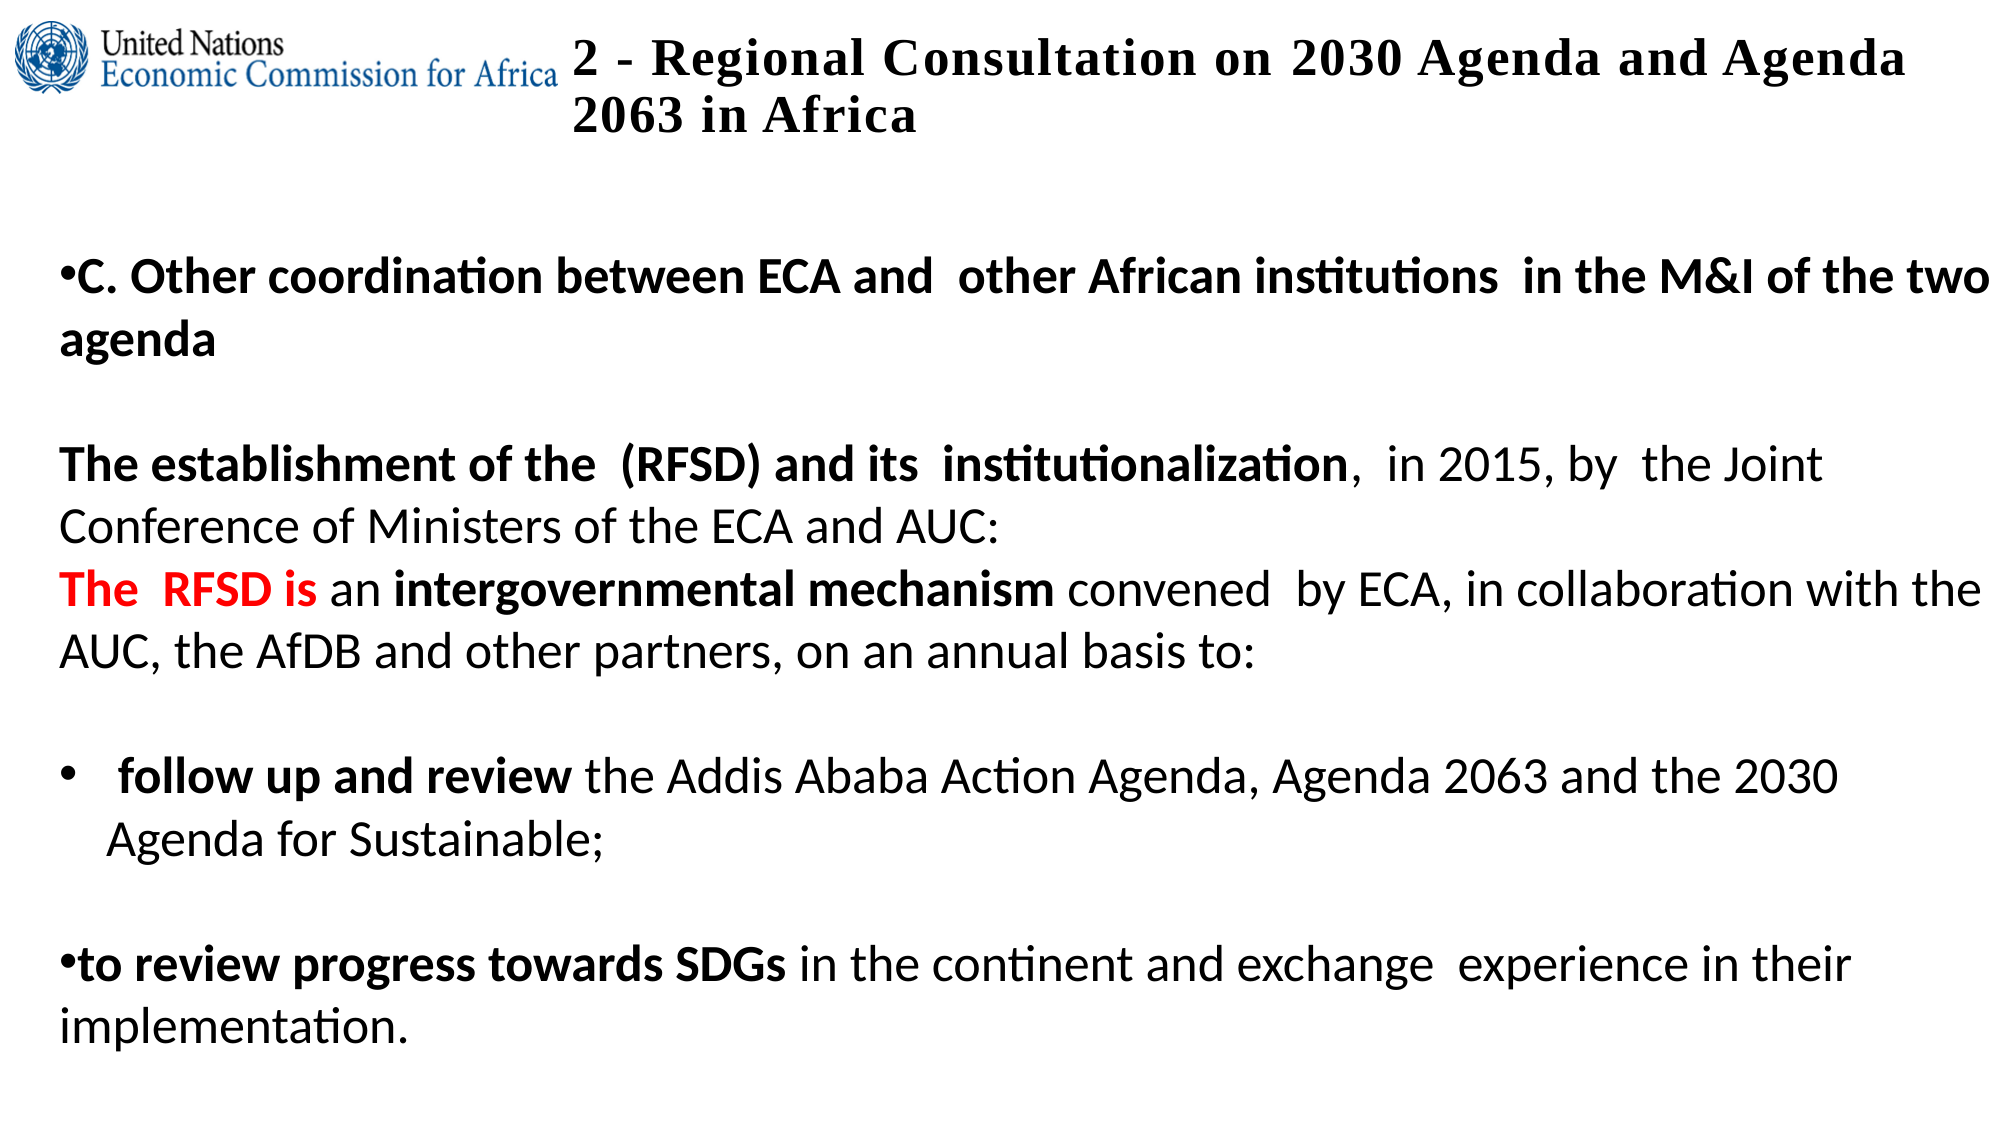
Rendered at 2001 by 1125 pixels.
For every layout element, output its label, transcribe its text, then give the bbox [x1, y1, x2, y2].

text_box C. Other coordination between ECA and other African institutions in the M&I of the two agenda The establishment of the (RFSD) and its institutionalization, in 2015, by the Joint Conference of Ministers of the ECA and AUC: The RFSD is an intergovernmental mechanism convened by ECA, in collaboration with the AUC, the AfDB and other partners, on an annual basis to: follow up and review the Addis Ababa Action Agenda, Agenda 2063 and the 2030 Agenda for Sustainable; to review progress towards SDGs in the continent and exchange experience in their implementation. [44, 234, 2000, 1125]
picture [15, 21, 558, 94]
title 2 - Regional Consultation on 2030 Agenda and Agenda 2063 in Africa [557, 21, 2000, 152]
